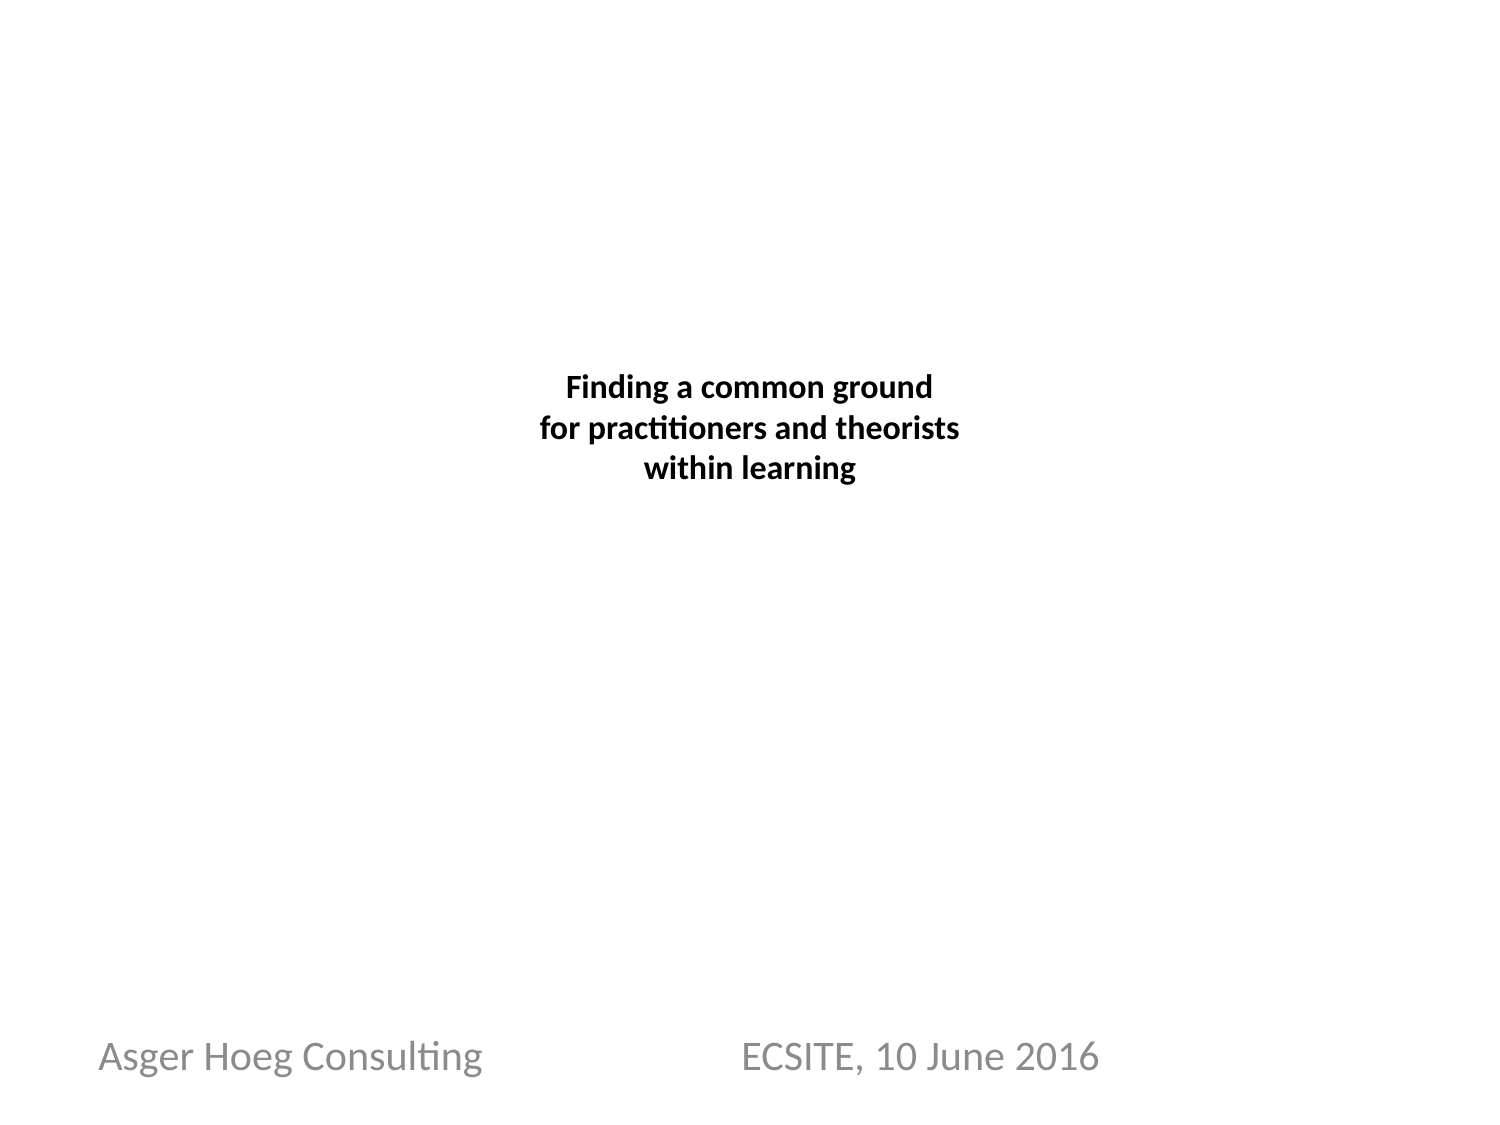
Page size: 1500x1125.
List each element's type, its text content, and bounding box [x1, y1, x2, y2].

title Finding a common ground for practitioners and theorists within learning [0, 24, 1500, 583]
subtitle Asger Hoeg Consulting ECSITE, 10 June 2016 [83, 1020, 1430, 1088]
